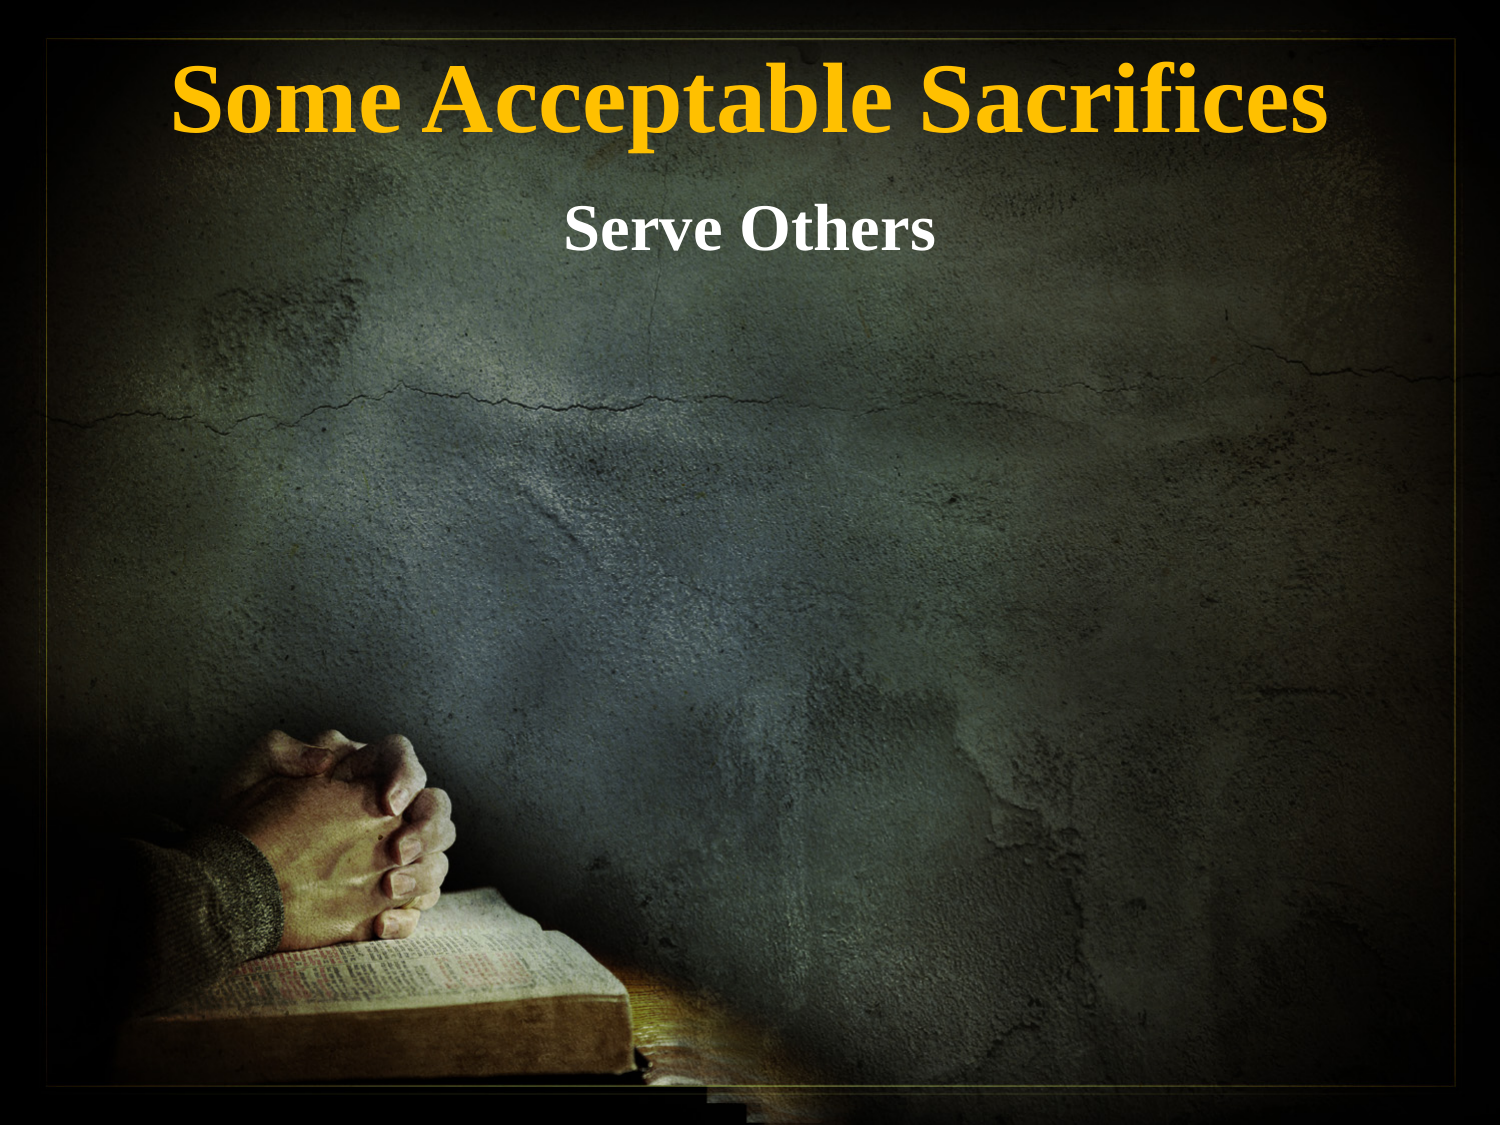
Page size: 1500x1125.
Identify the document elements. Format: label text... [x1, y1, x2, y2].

text_box Serve Others [50, 176, 1450, 1077]
subtitle Some Acceptable Sacrifices [37, 24, 1463, 175]
picture [0, 0, 1500, 1125]
